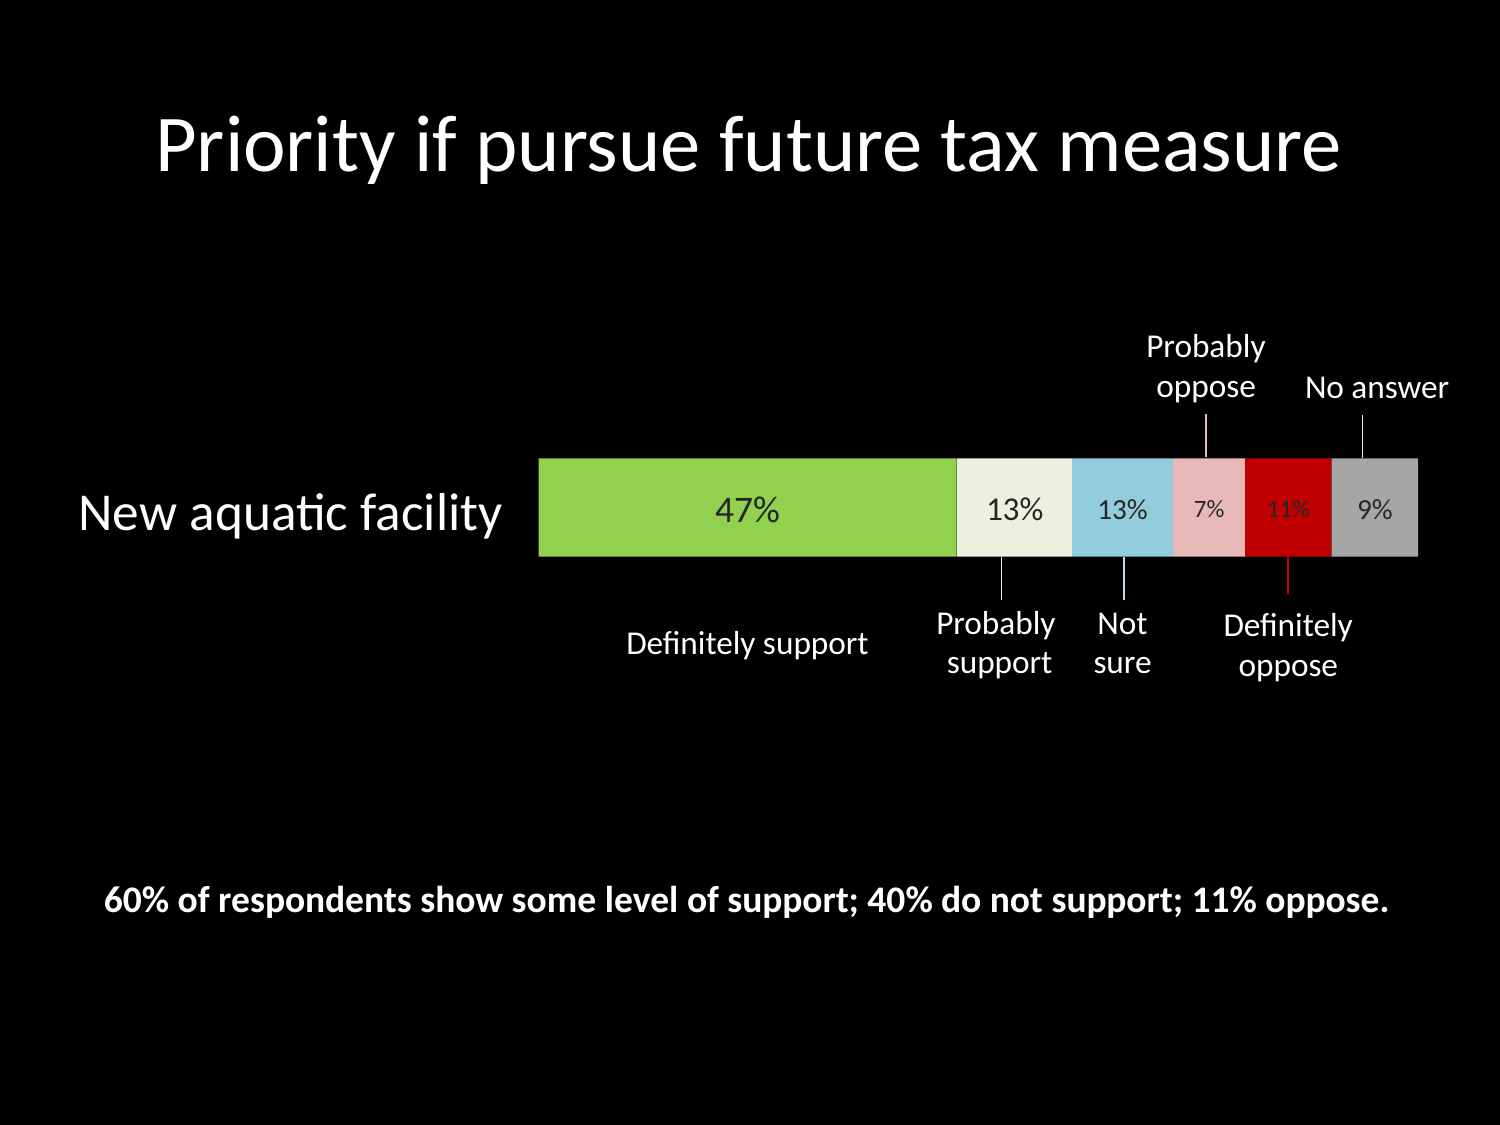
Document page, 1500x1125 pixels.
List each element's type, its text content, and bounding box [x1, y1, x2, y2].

title Priority if pursue future tax measure [75, 45, 1425, 233]
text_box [49, 312, 1472, 694]
text_box 60% of respondents show some level of support; 40% do not support; 11% oppose. [0, 867, 1498, 928]
